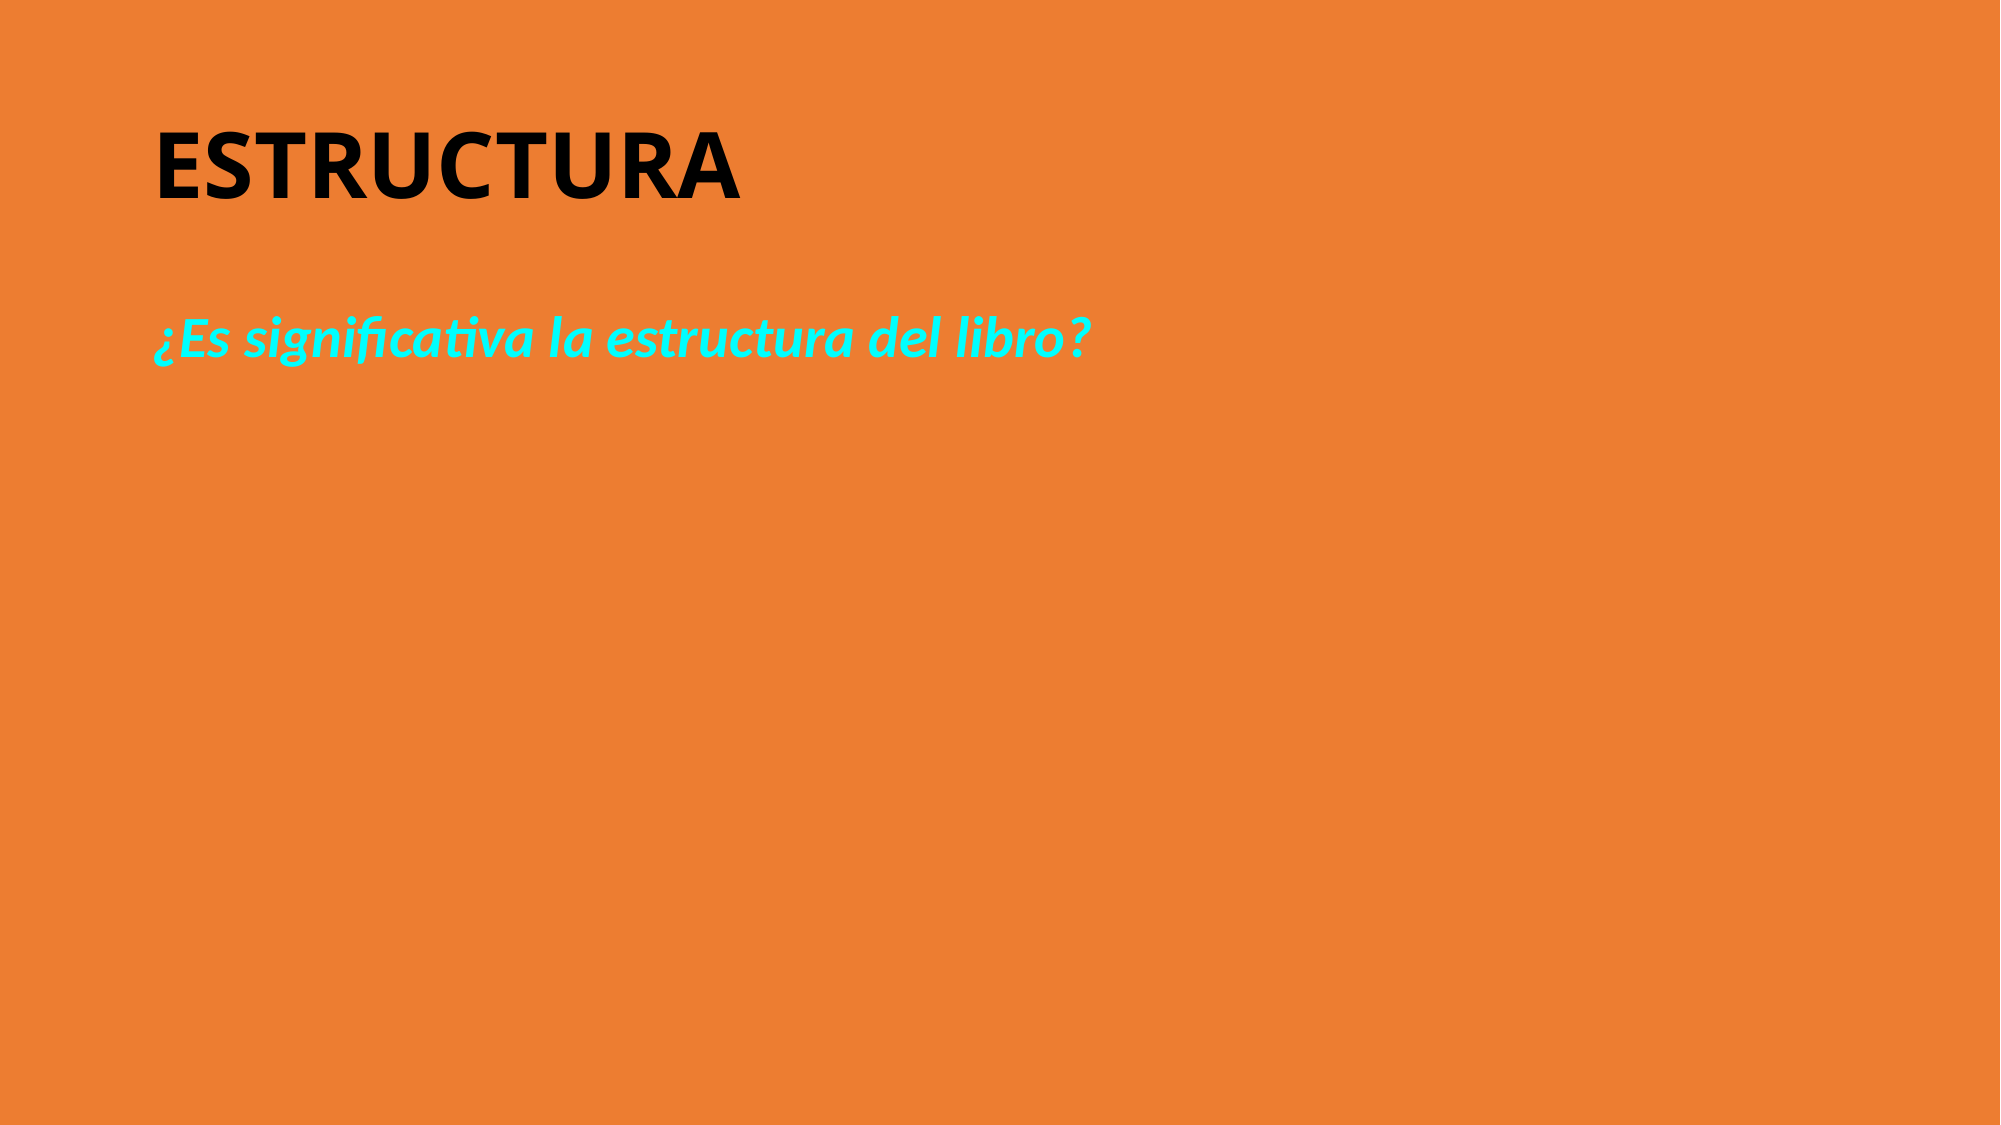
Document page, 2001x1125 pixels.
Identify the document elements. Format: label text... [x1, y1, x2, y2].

list ¿Es significativa la estructura del libro? [137, 299, 1863, 1014]
title ESTRUCTURA [137, 59, 1863, 278]
